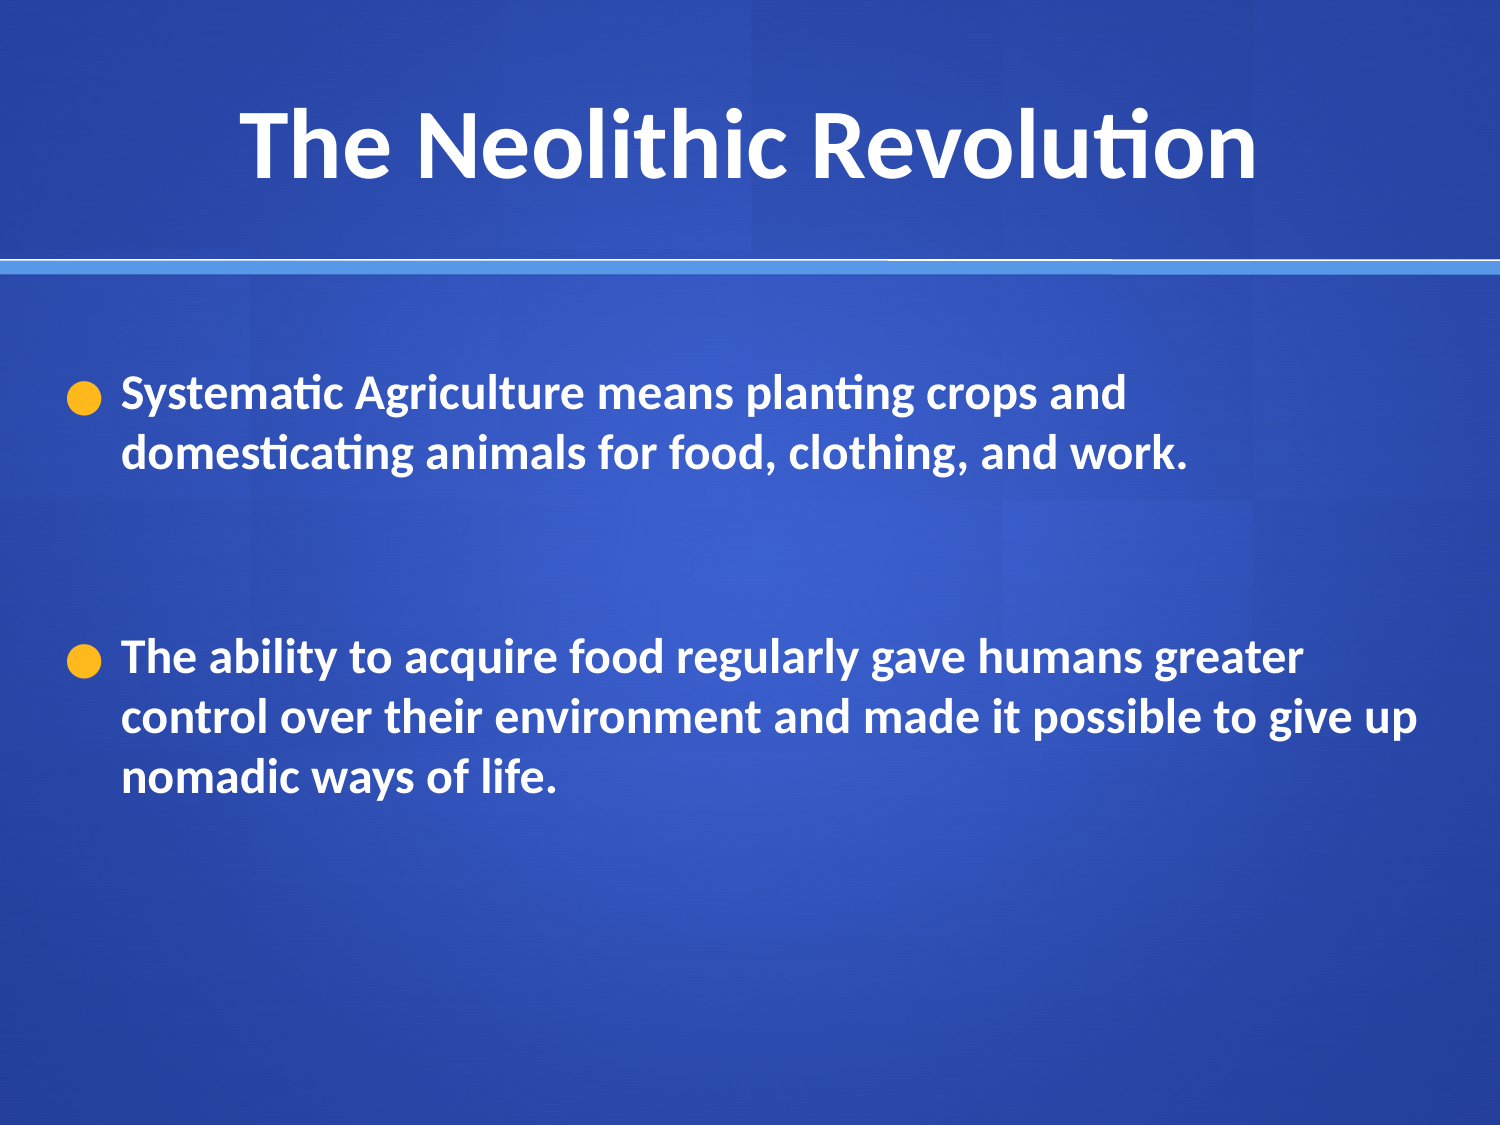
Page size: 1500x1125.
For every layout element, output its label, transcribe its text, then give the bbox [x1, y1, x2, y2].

title The Neolithic Revolution [75, 45, 1425, 233]
list Systematic Agriculture means planting crops and domesticating animals for food, clothing, and work. The ability to acquire food regularly gave humans greater control over their environment and made it possible to give up nomadic ways of life. [49, 250, 1445, 1001]
picture [0, 275, 1500, 1125]
picture [0, 0, 1500, 259]
